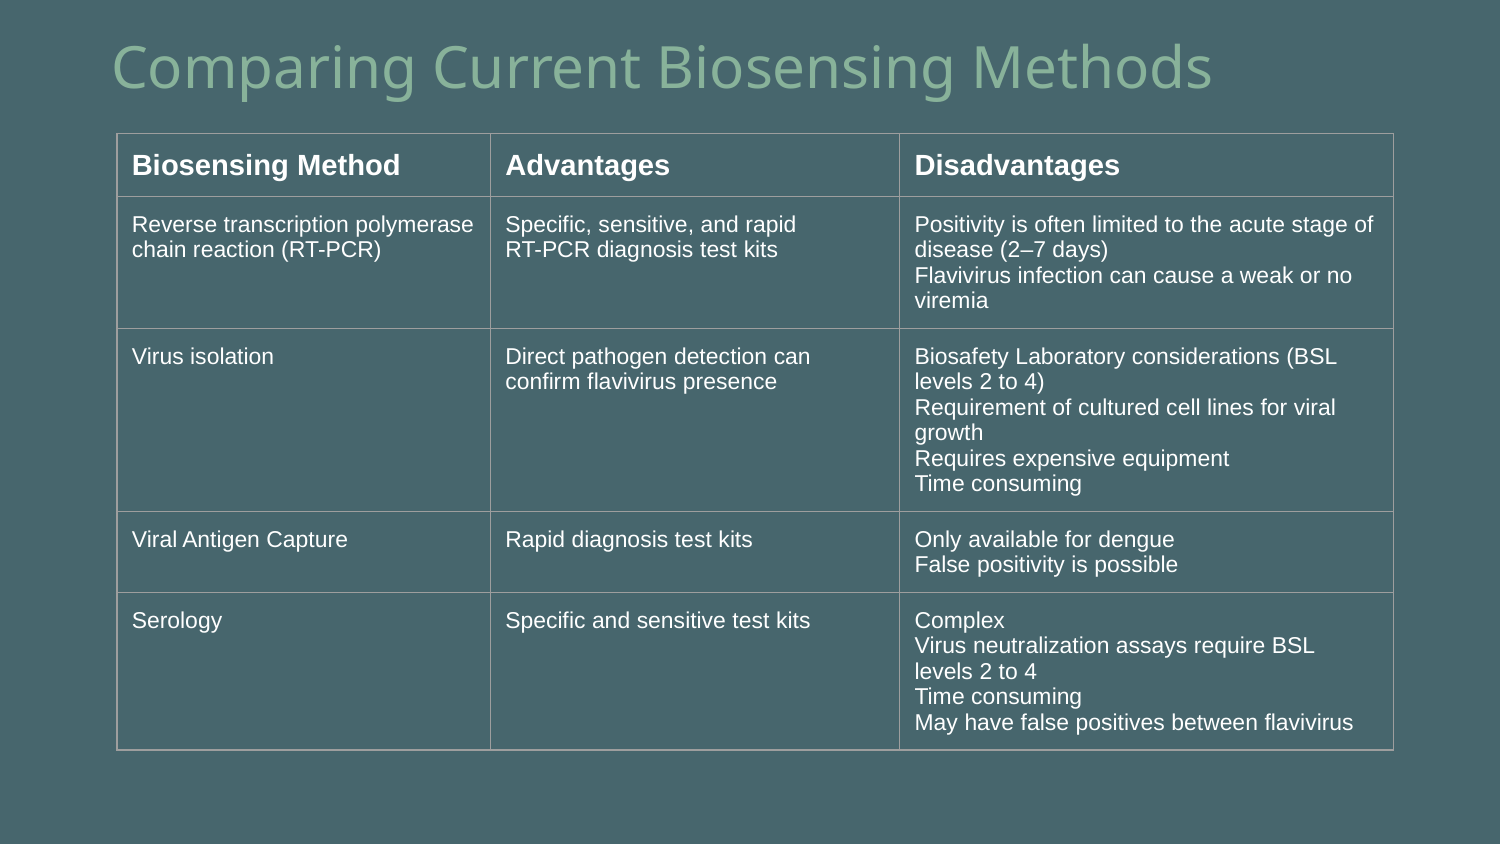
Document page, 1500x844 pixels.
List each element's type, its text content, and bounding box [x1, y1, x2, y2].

table_cell Specific and sensitive test kits [491, 593, 899, 749]
table_cell Complex Virus neutralization assays require BSL levels 2 to 4 Time consuming May have false positives between flavivirus [900, 593, 1393, 749]
table_header Biosensing Method [118, 134, 490, 196]
table_cell Positivity is often limited to the acute stage of disease (2–7 days) Flavivirus infection can cause a weak or no viremia [900, 197, 1393, 328]
table_cell Virus isolation [118, 329, 490, 511]
table_header Advantages [491, 134, 899, 196]
table_cell Specific, sensitive, and rapid RT-PCR diagnosis test kits [491, 197, 899, 328]
table_cell Rapid diagnosis test kits [491, 512, 899, 592]
table_cell Biosafety Laboratory considerations (BSL levels 2 to 4) Requirement of cultured cell lines for viral growth Requires expensive equipment Time consuming [900, 329, 1393, 511]
table_cell Only available for dengue False positivity is possible [900, 512, 1393, 592]
table_cell Reverse transcription polymerase chain reaction (RT-PCR) [118, 197, 490, 328]
table_header Disadvantages [900, 134, 1393, 196]
title Comparing Current Biosensing Methods [96, 14, 1404, 109]
table_cell Serology [118, 593, 490, 749]
table_cell Viral Antigen Capture [118, 512, 490, 592]
table_cell Direct pathogen detection can confirm flavivirus presence [491, 329, 899, 511]
